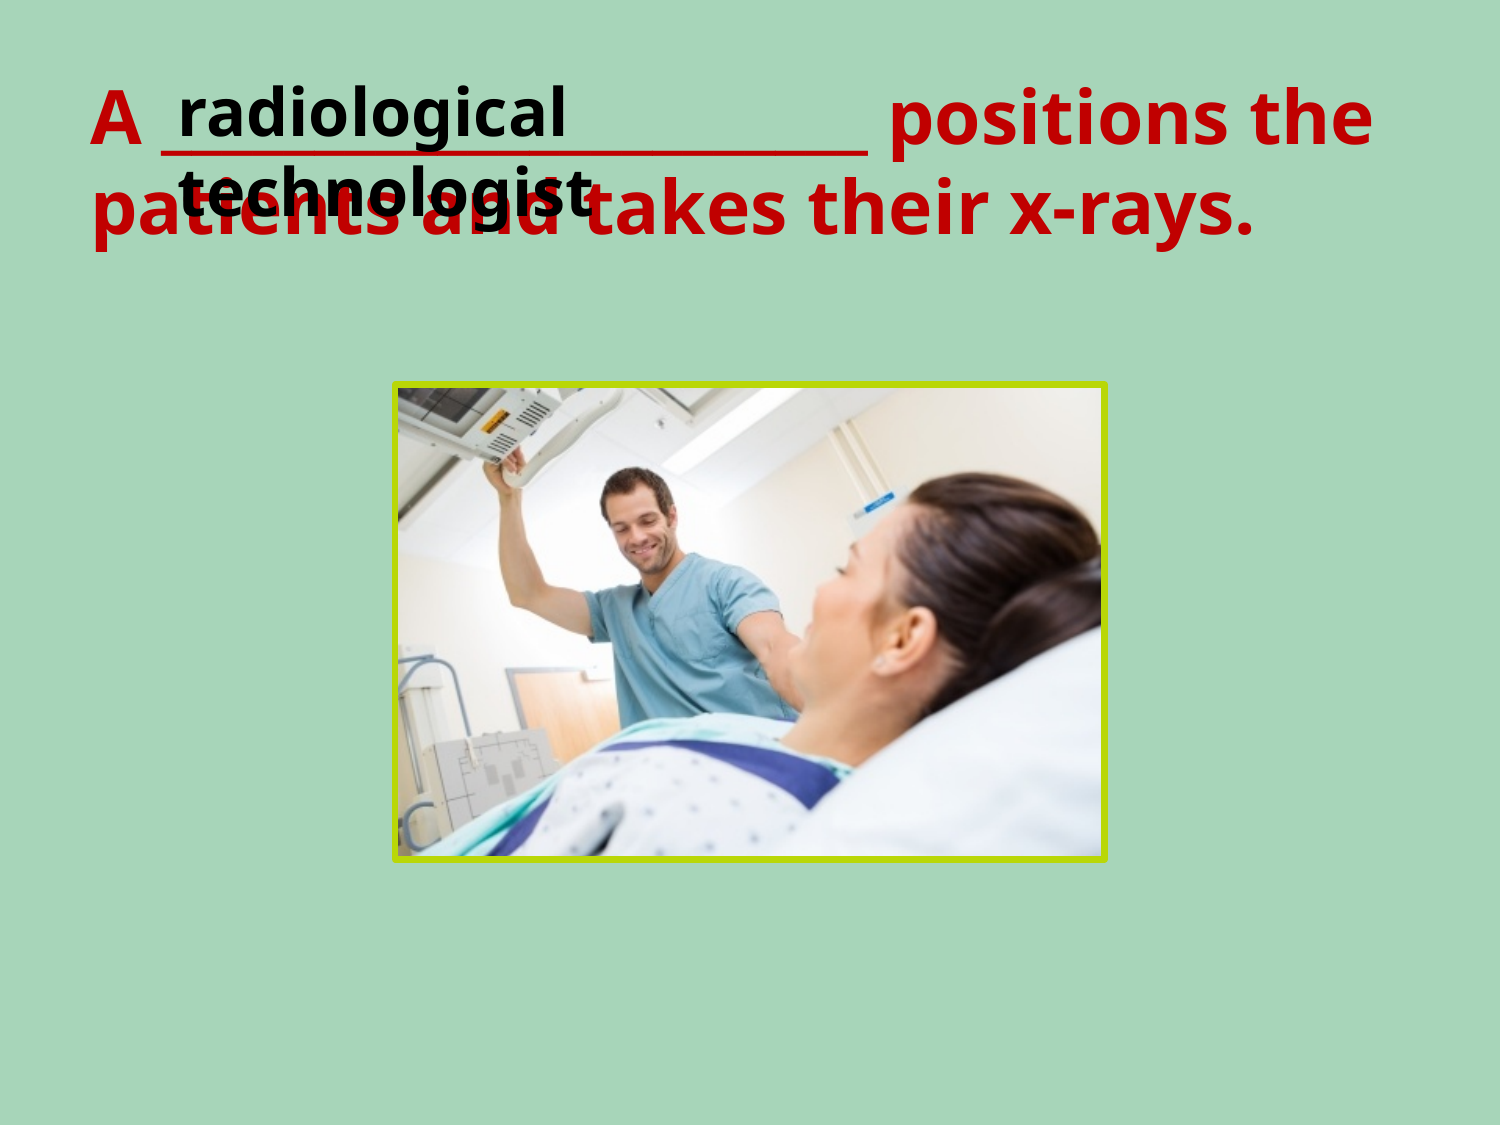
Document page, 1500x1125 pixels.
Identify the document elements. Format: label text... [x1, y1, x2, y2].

text_box radiological technologist [162, 62, 1013, 238]
picture [398, 387, 1102, 857]
list A _______________________ positions the patients and takes their x-rays. [75, 62, 1450, 1005]
